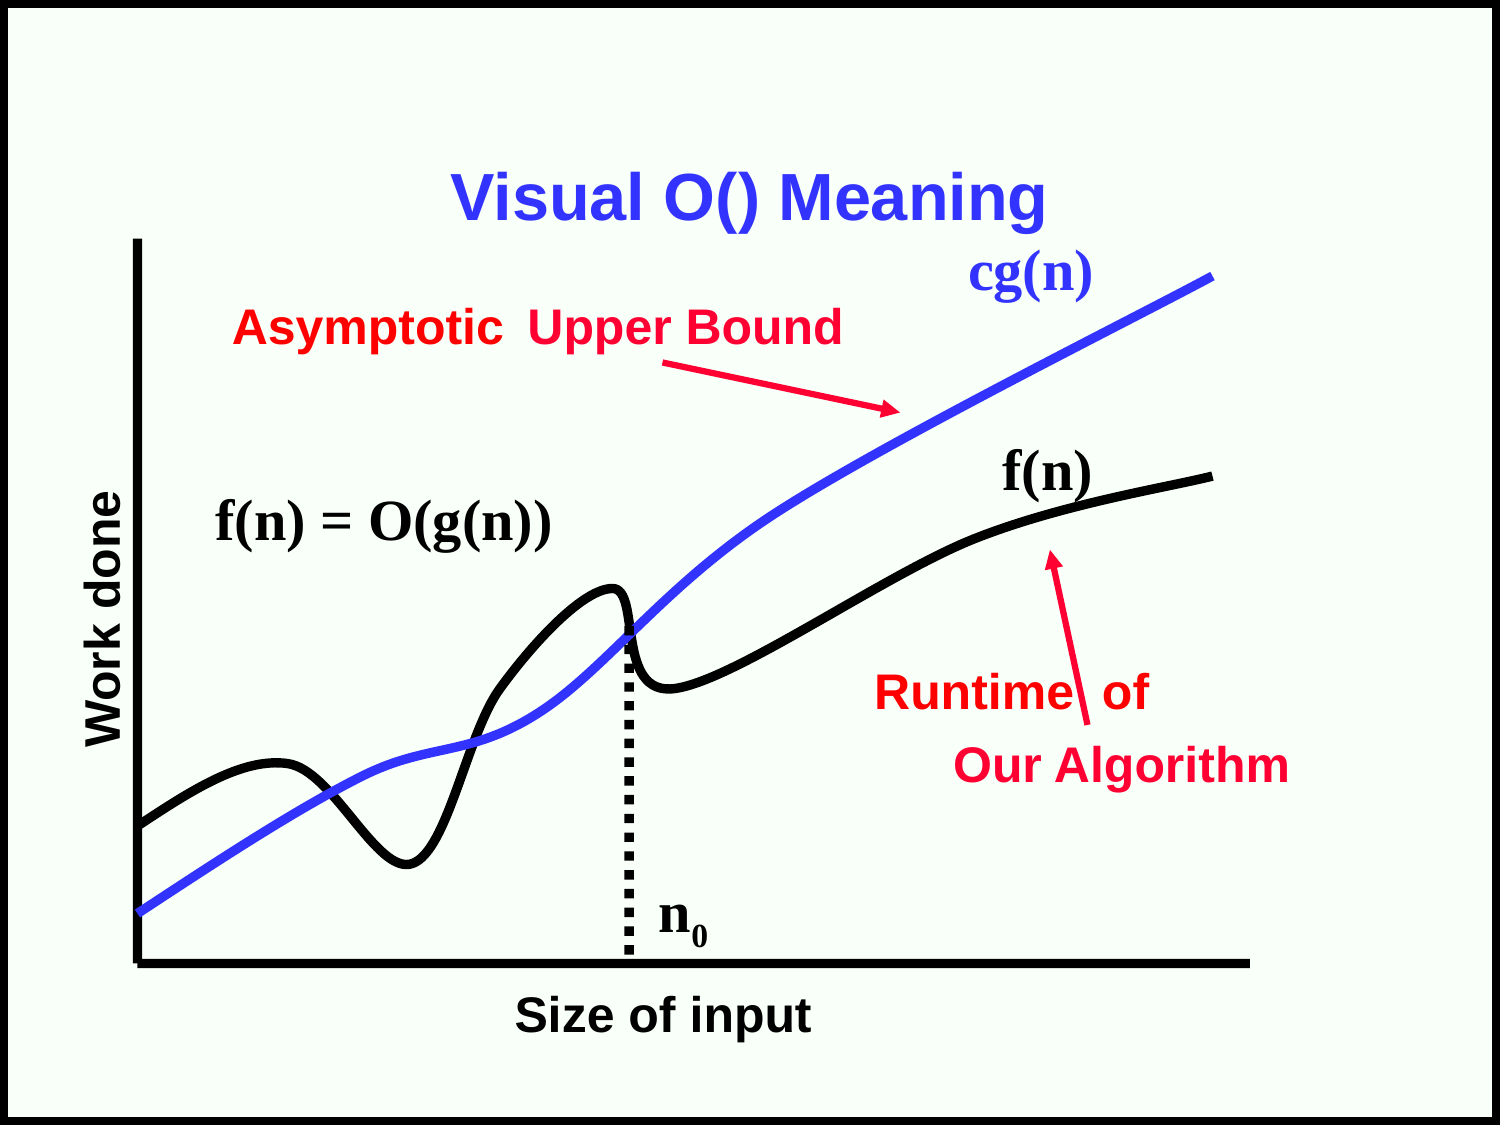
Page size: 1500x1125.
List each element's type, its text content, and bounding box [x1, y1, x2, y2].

text_box f(n) = O(g(n)) [200, 474, 569, 560]
text_box [491, 588, 629, 703]
text_box cg(n) [953, 224, 1110, 310]
text_box [137, 276, 1213, 914]
text_box Size of input [499, 974, 827, 1050]
text_box Runtime of [859, 652, 1165, 727]
text_box Upper Bound [520, 287, 859, 363]
text_box [137, 720, 462, 827]
title Visual O() Meaning [112, 99, 1388, 288]
text_box f(n) [987, 425, 1109, 510]
text_box [334, 743, 474, 865]
text_box [1046, 549, 1072, 652]
text_box [664, 363, 901, 416]
text_box Work done [62, 475, 138, 763]
text_box [579, 476, 1213, 689]
text_box n0 [644, 866, 724, 962]
text_box Our Algorithm [938, 724, 1306, 800]
text_box Asymptotic [217, 287, 520, 363]
